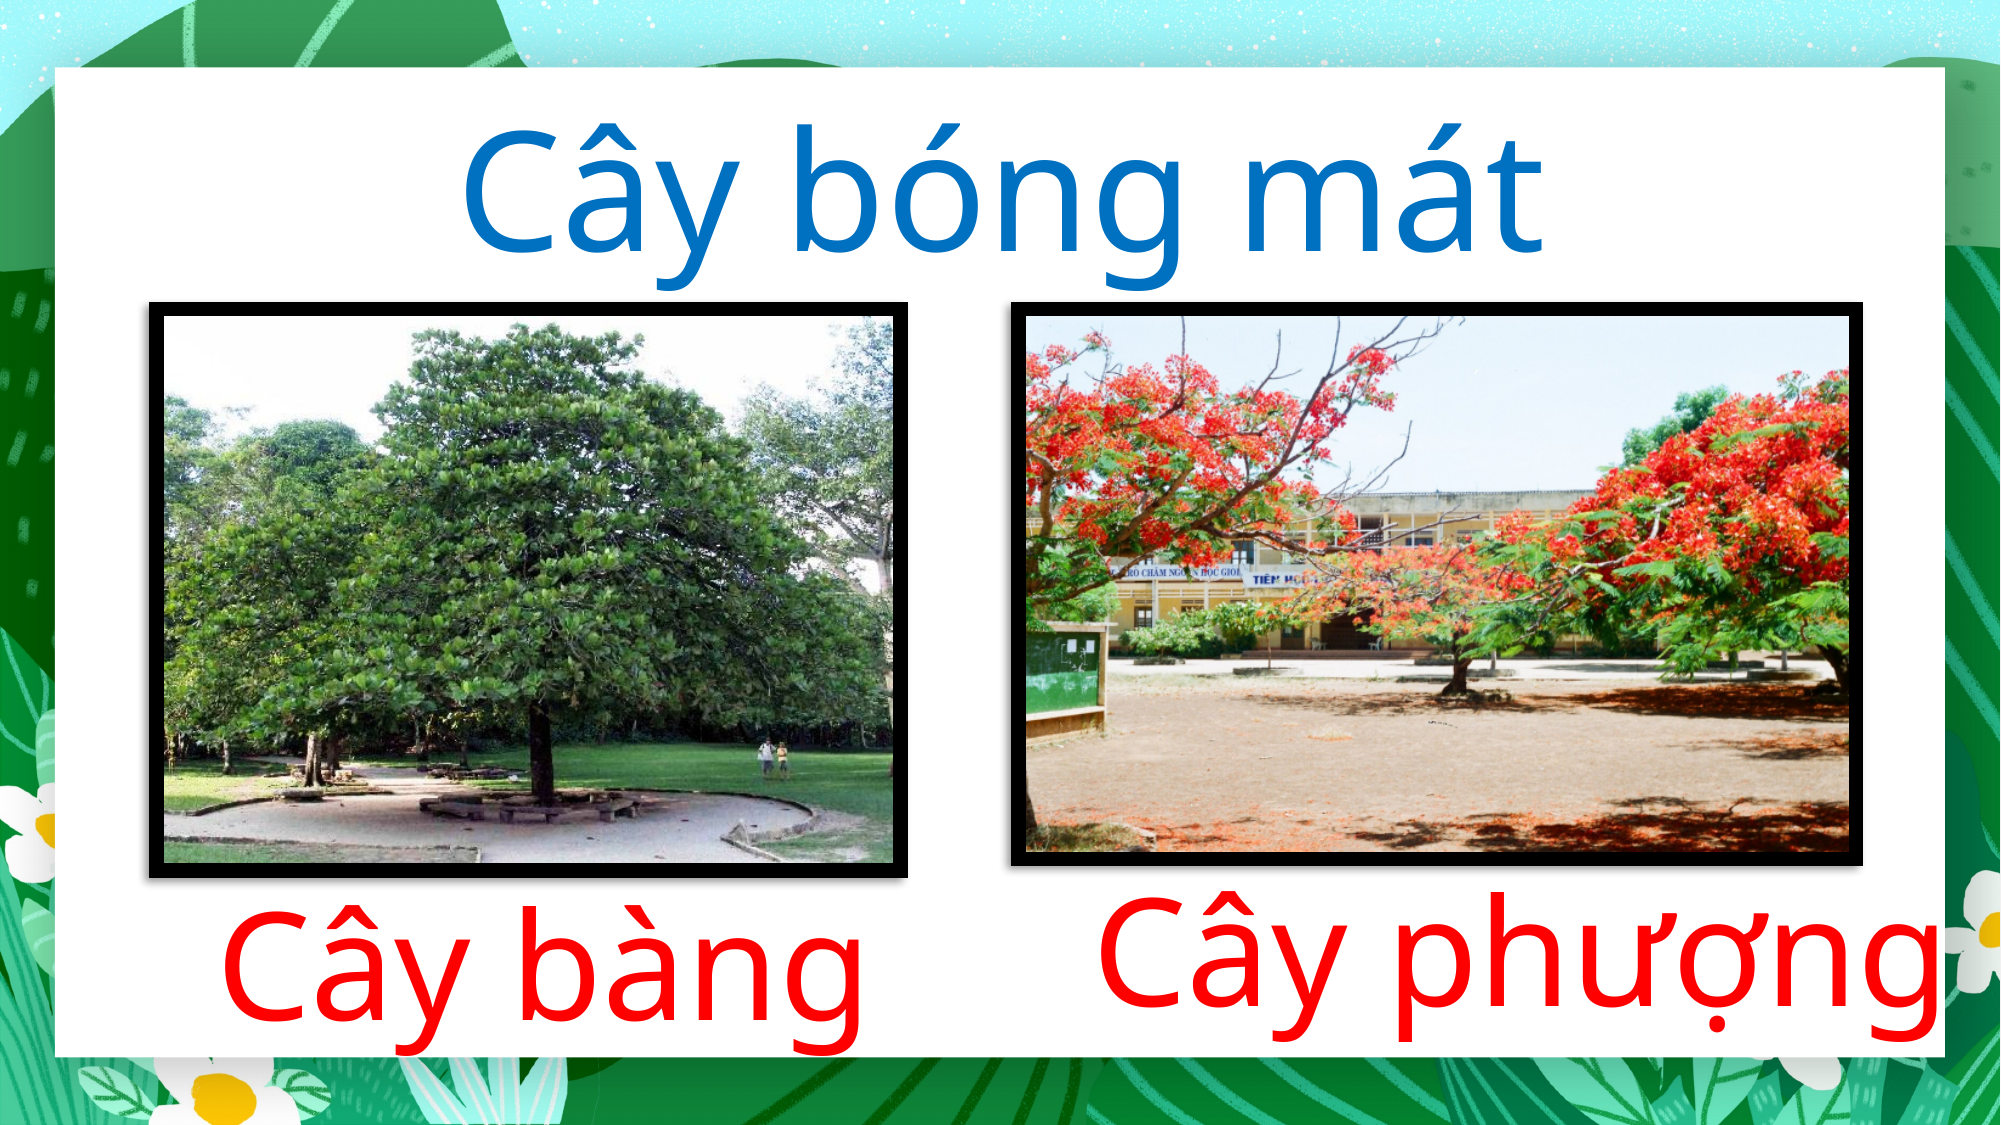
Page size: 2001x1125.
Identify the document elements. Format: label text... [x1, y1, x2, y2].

text_box Cây phượng [1077, 848, 2000, 1044]
picture [1025, 316, 1849, 852]
text_box Cây bóng mát [249, 77, 1753, 292]
picture [163, 316, 894, 864]
picture [0, 0, 2000, 1125]
text_box Cây bàng [201, 863, 986, 1059]
